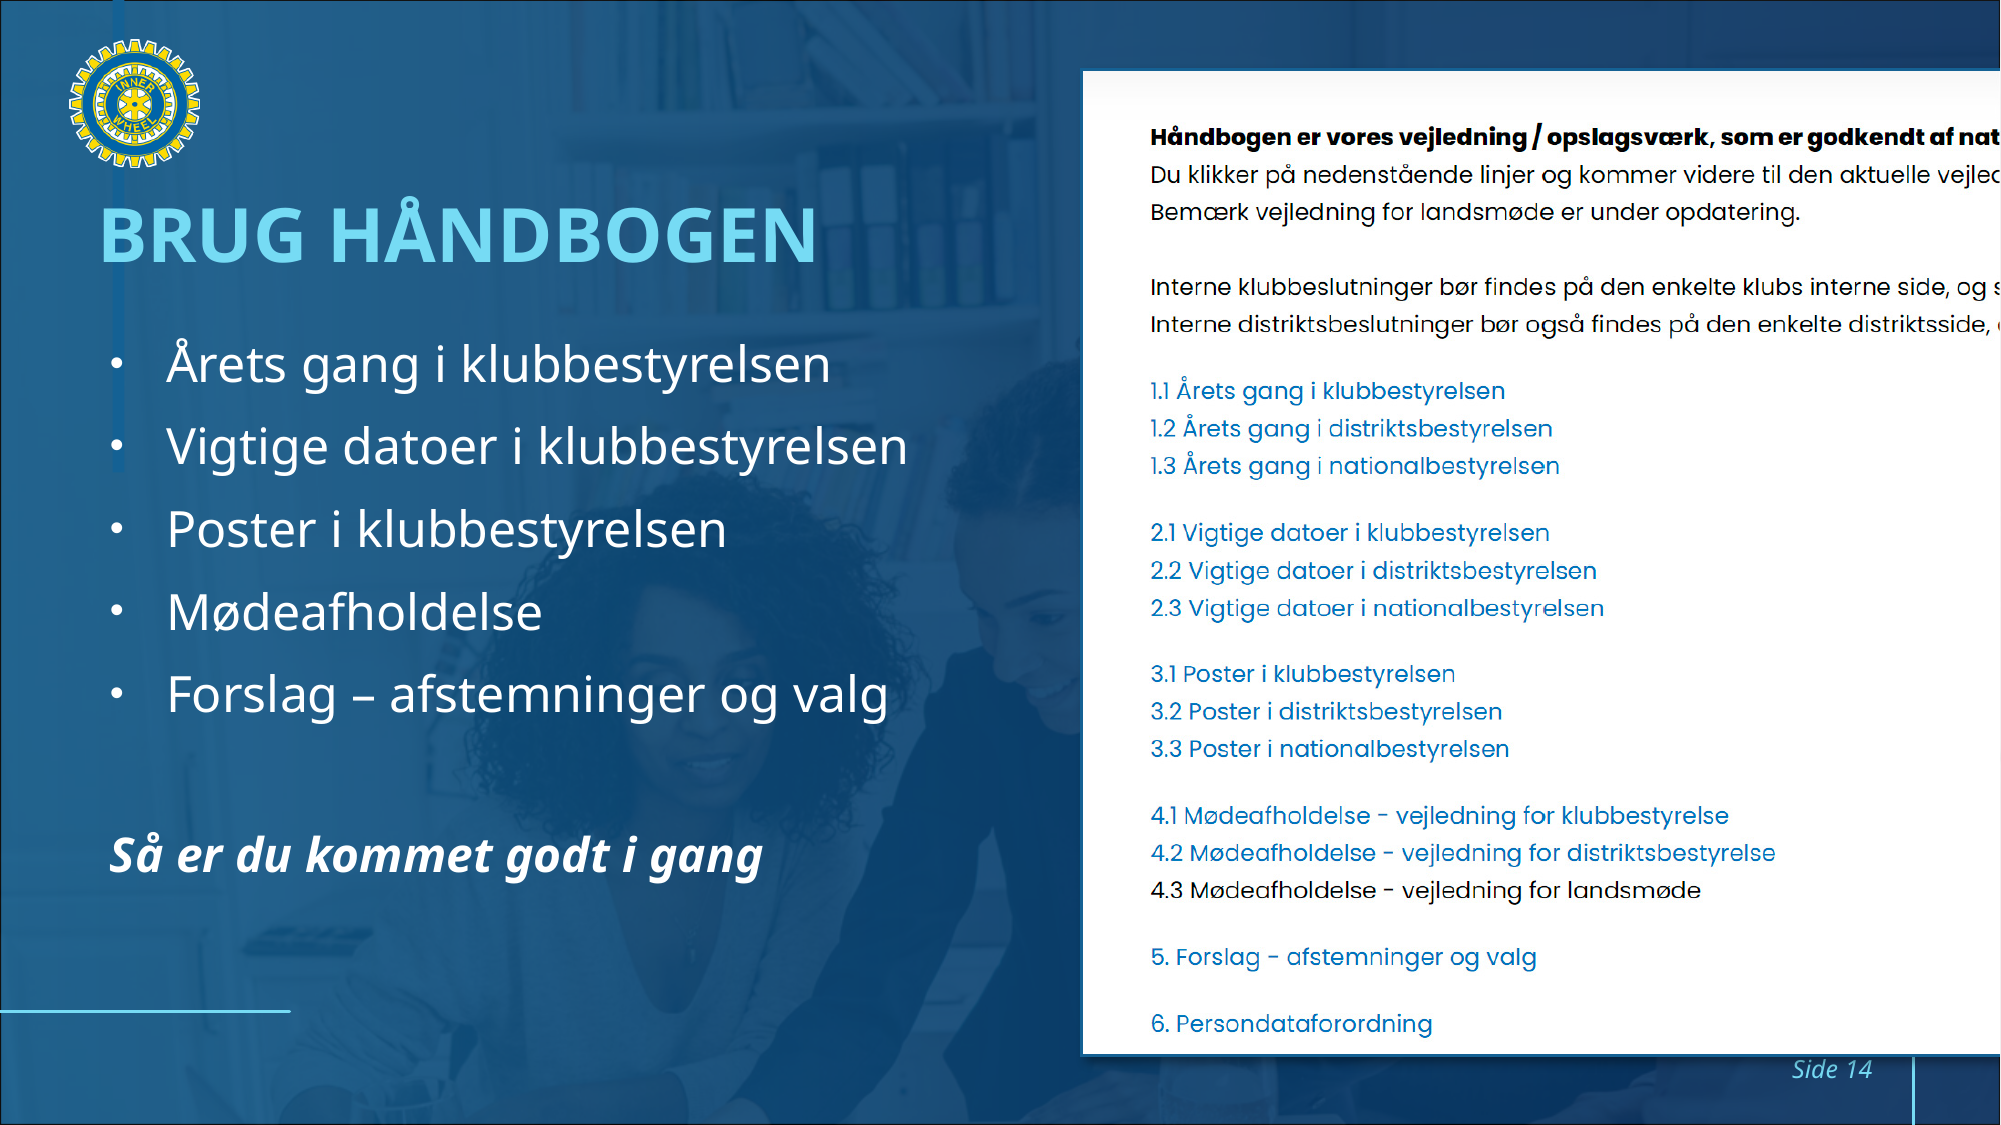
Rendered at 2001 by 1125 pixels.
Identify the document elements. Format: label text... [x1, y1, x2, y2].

text_box Side 14 [1700, 1070, 1888, 1096]
title Brug håndbogen [82, 0, 990, 286]
list Årets gang i klubbestyrelsen Vigtige datoer i klubbestyrelsen Poster i klubbestyrelsen Mødeafholdelse Forslag – afstemninger og valg Så er du kommet godt i gang [94, 311, 953, 903]
picture [1082, 0, 2001, 1125]
picture [68, 39, 200, 168]
